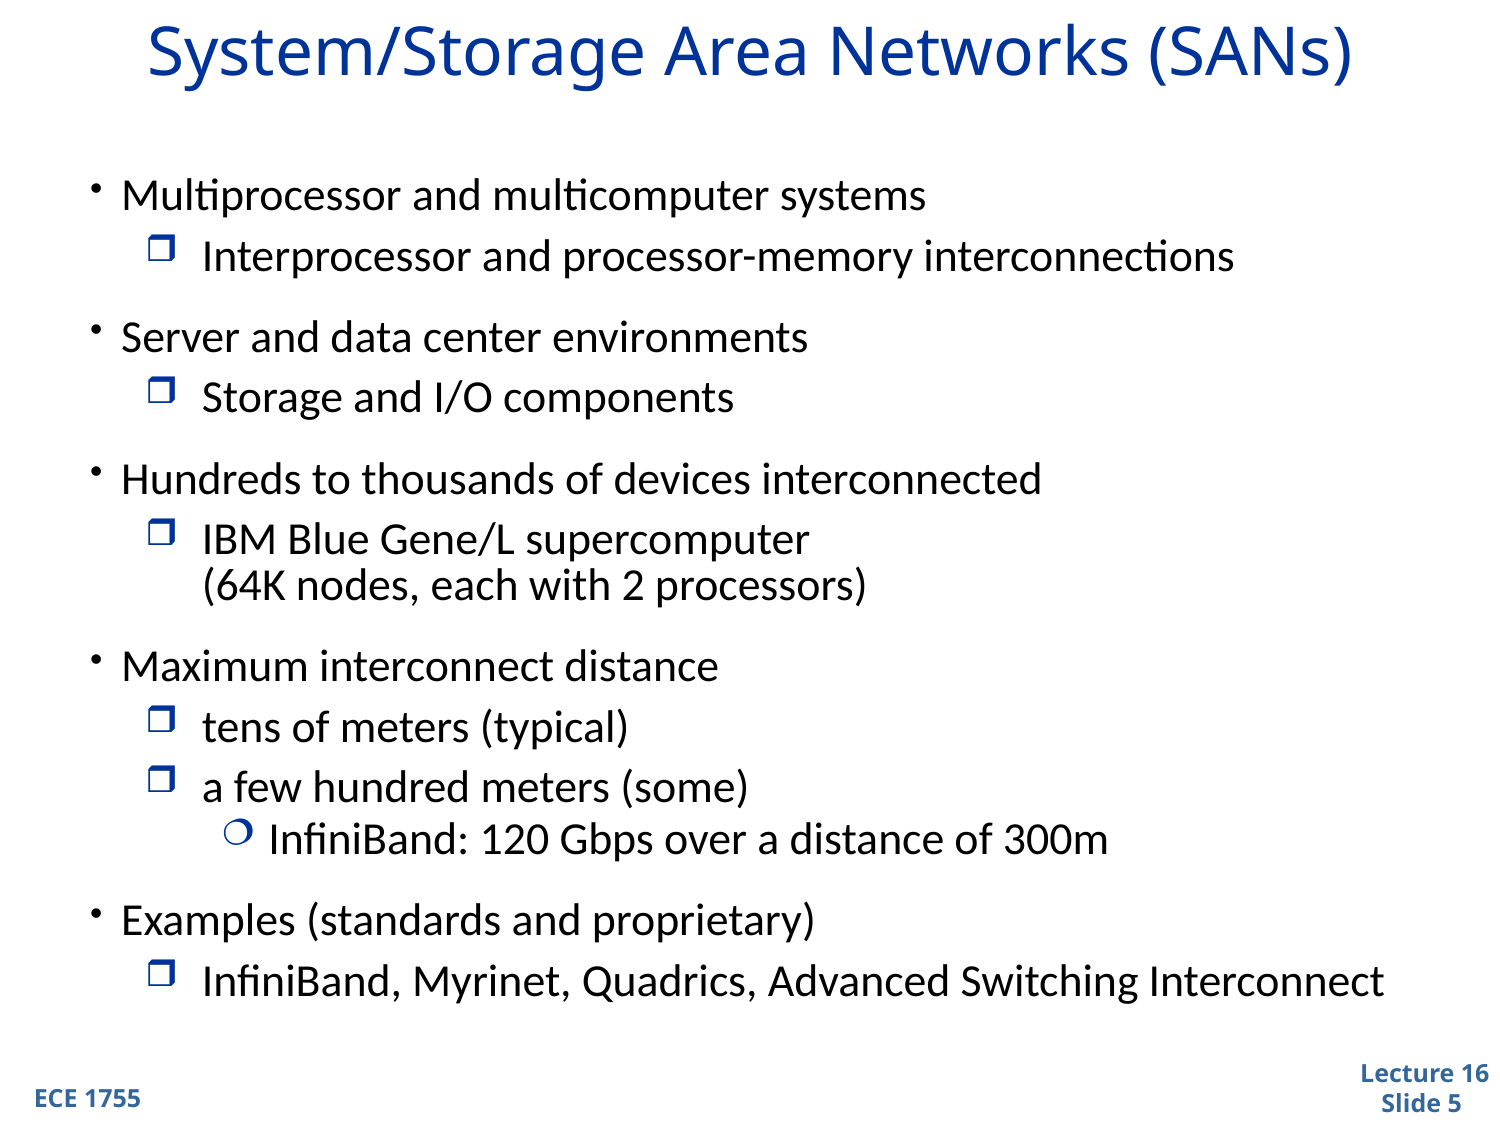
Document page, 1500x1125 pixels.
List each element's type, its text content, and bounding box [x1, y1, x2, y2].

list Multiprocessor and multicomputer systems Interprocessor and processor-memory interconnections Server and data center environments Storage and I/O components Hundreds to thousands of devices interconnected IBM Blue Gene/L supercomputer (64K nodes, each with 2 processors) Maximum interconnect distance tens of meters (typical) a few hundred meters (some) InfiniBand: 120 Gbps over a distance of 300m Examples (standards and proprietary) InfiniBand, Myrinet, Quadrics, Advanced Switching Interconnect [74, 162, 1426, 1058]
title System/Storage Area Networks (SANs) [71, 0, 1429, 167]
